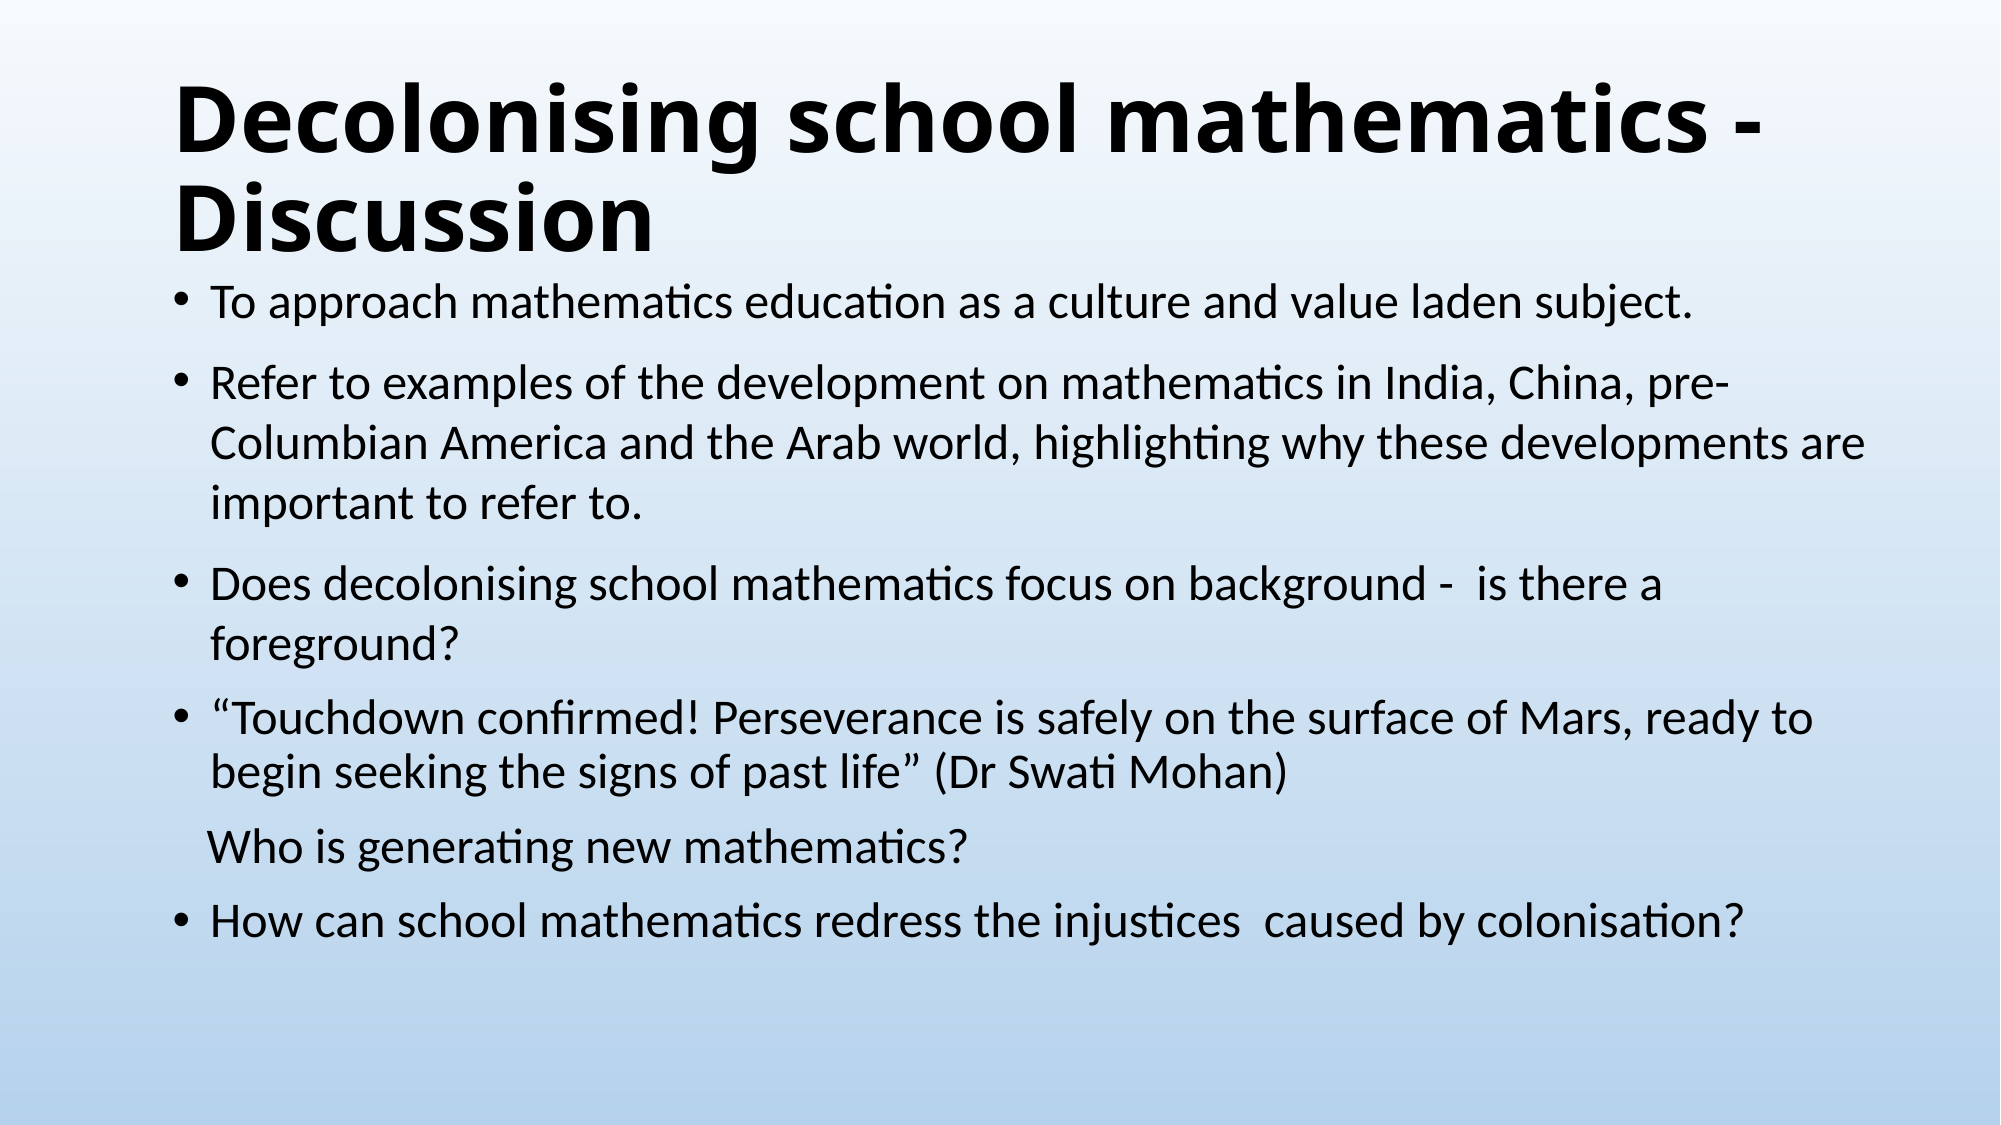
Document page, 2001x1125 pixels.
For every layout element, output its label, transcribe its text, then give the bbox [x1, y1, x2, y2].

list To approach mathematics education as a culture and value laden subject. Refer to examples of the development on mathematics in India, China, pre-Columbian America and the Arab world, highlighting why these developments are important to refer to. Does decolonising school mathematics focus on background - is there a foreground? “Touchdown confirmed! Perseverance is safely on the surface of Mars, ready to begin seeking the signs of past life” (Dr Swati Mohan) Who is generating new mathematics? How can school mathematics redress the injustices caused by colonisation? [157, 261, 1883, 1125]
title Decolonising school mathematics - Discussion [157, 63, 1883, 261]
